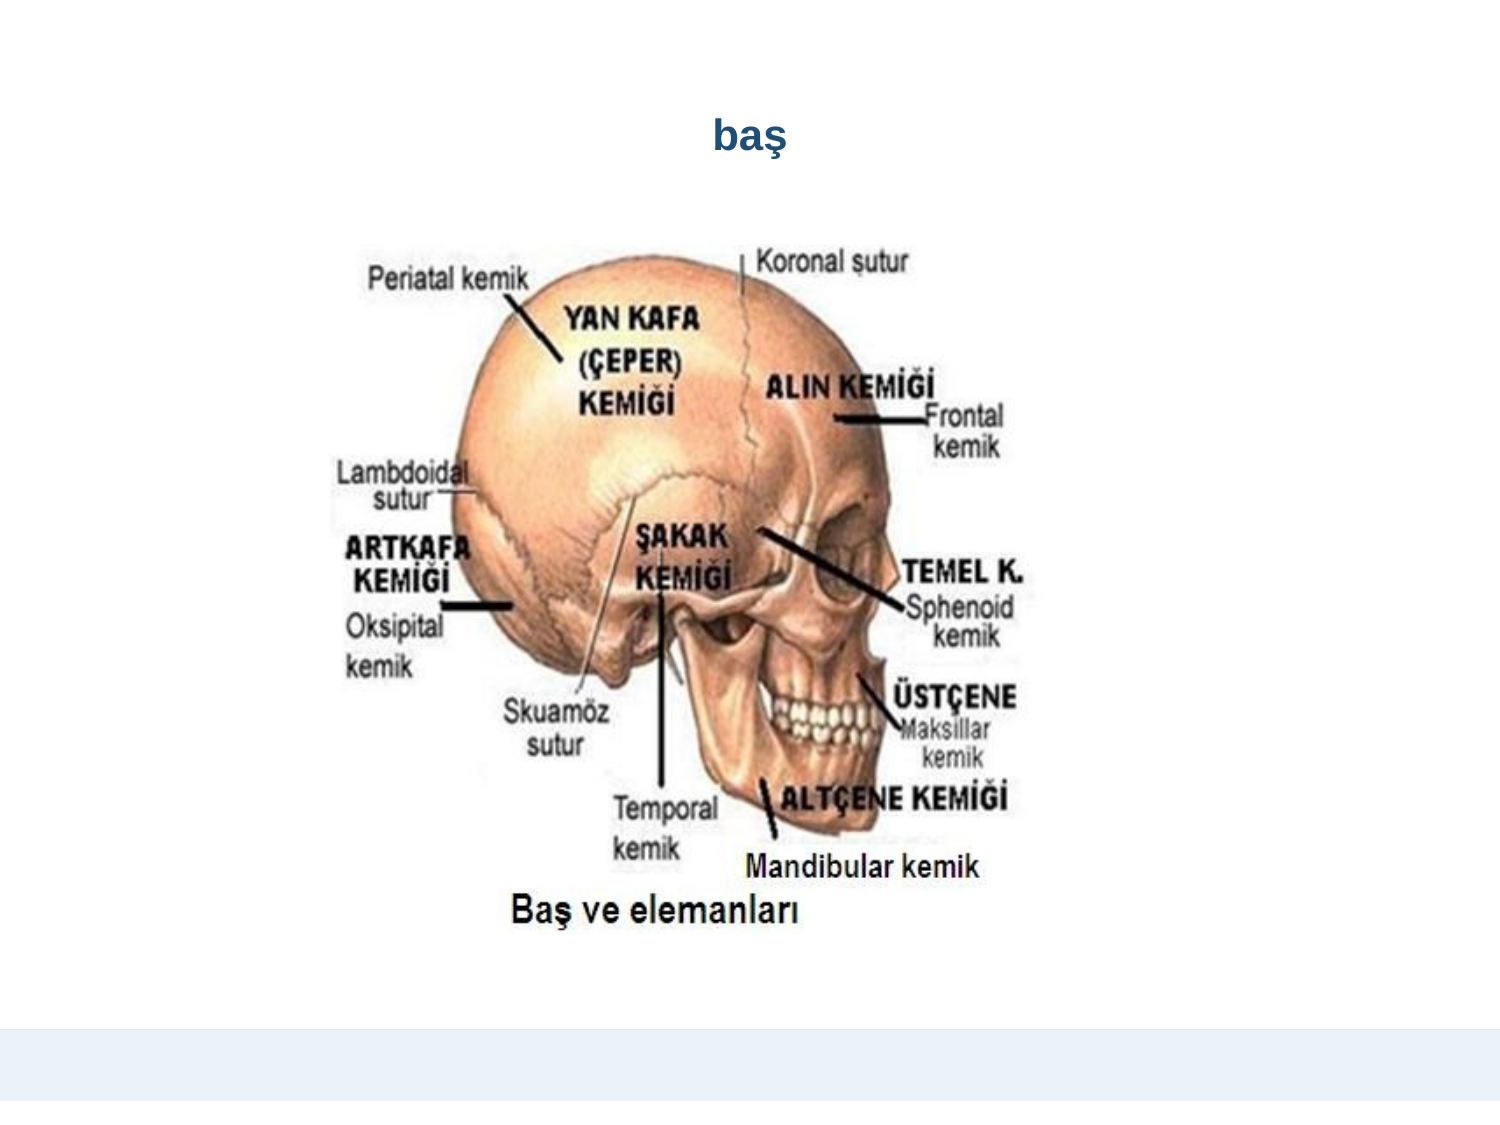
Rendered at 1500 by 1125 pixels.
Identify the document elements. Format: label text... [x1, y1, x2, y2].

picture [328, 243, 1043, 934]
text_box baş [710, 104, 790, 159]
